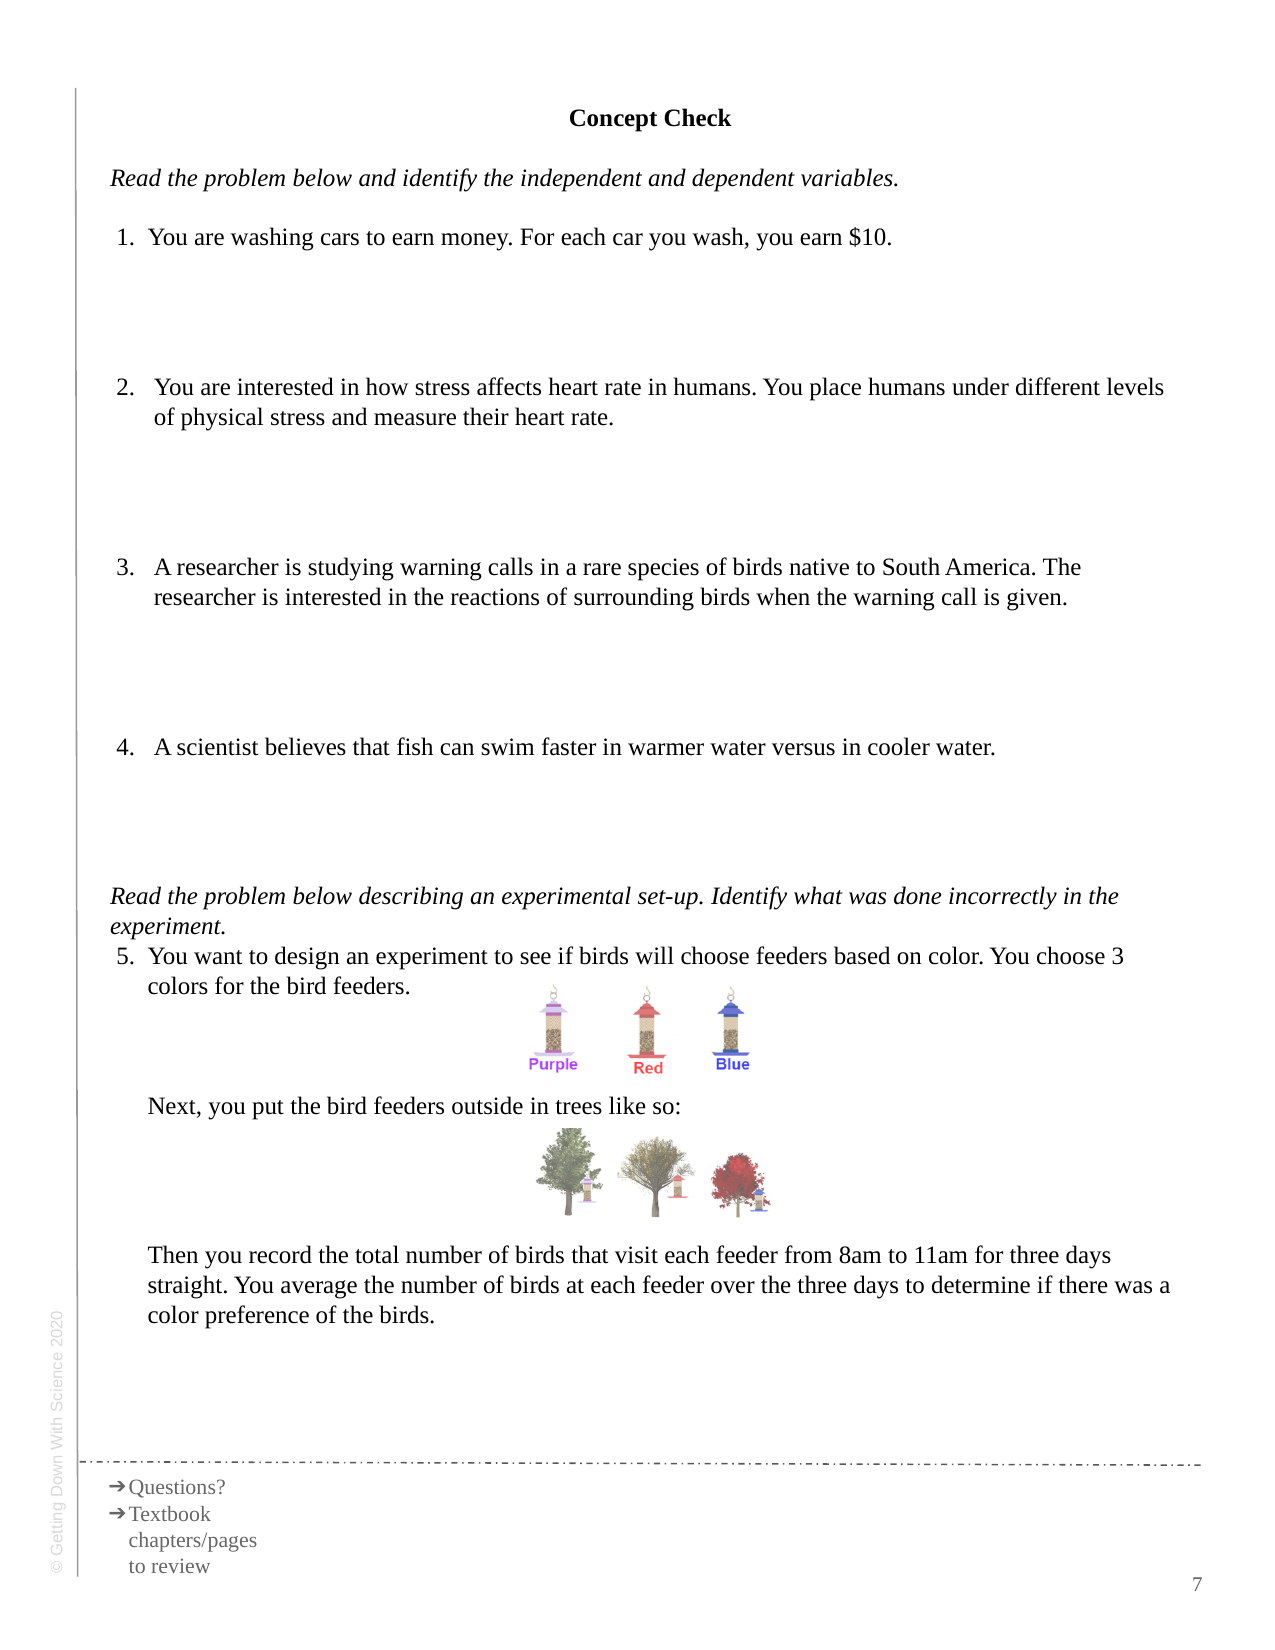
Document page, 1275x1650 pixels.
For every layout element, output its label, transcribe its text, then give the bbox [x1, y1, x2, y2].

text_box Concept Check Read the problem below and identify the independent and dependent variables. You are washing cars to earn money. For each car you wash, you earn $10. You are interested in how stress affects heart rate in humans. You place humans under different levels of physical stress and measure their heart rate. A researcher is studying warning calls in a rare species of birds native to South America. The researcher is interested in the reactions of surrounding birds when the warning call is given. A scientist believes that fish can swim faster in warmer water versus in cooler water. Read the problem below describing an experimental set-up. Identify what was done incorrectly in the experiment. You want to design an experiment to see if birds will choose feeders based on color. You choose 3 colors for the bird feeders. Next, you put the bird feeders outside in trees like so: Then you record the total number of birds that visit each feeder from 8am to 11am for three days straight. You average the number of birds at each feeder over the three days to determine if there was a color preference of the birds. [95, 56, 1206, 1413]
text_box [83, 1461, 1201, 1466]
text_box Questions? Textbook chapters/pages to review [66, 1458, 282, 1587]
picture [529, 1126, 771, 1218]
picture [521, 984, 754, 1075]
slide_number ‹#› [1141, 1545, 1218, 1621]
